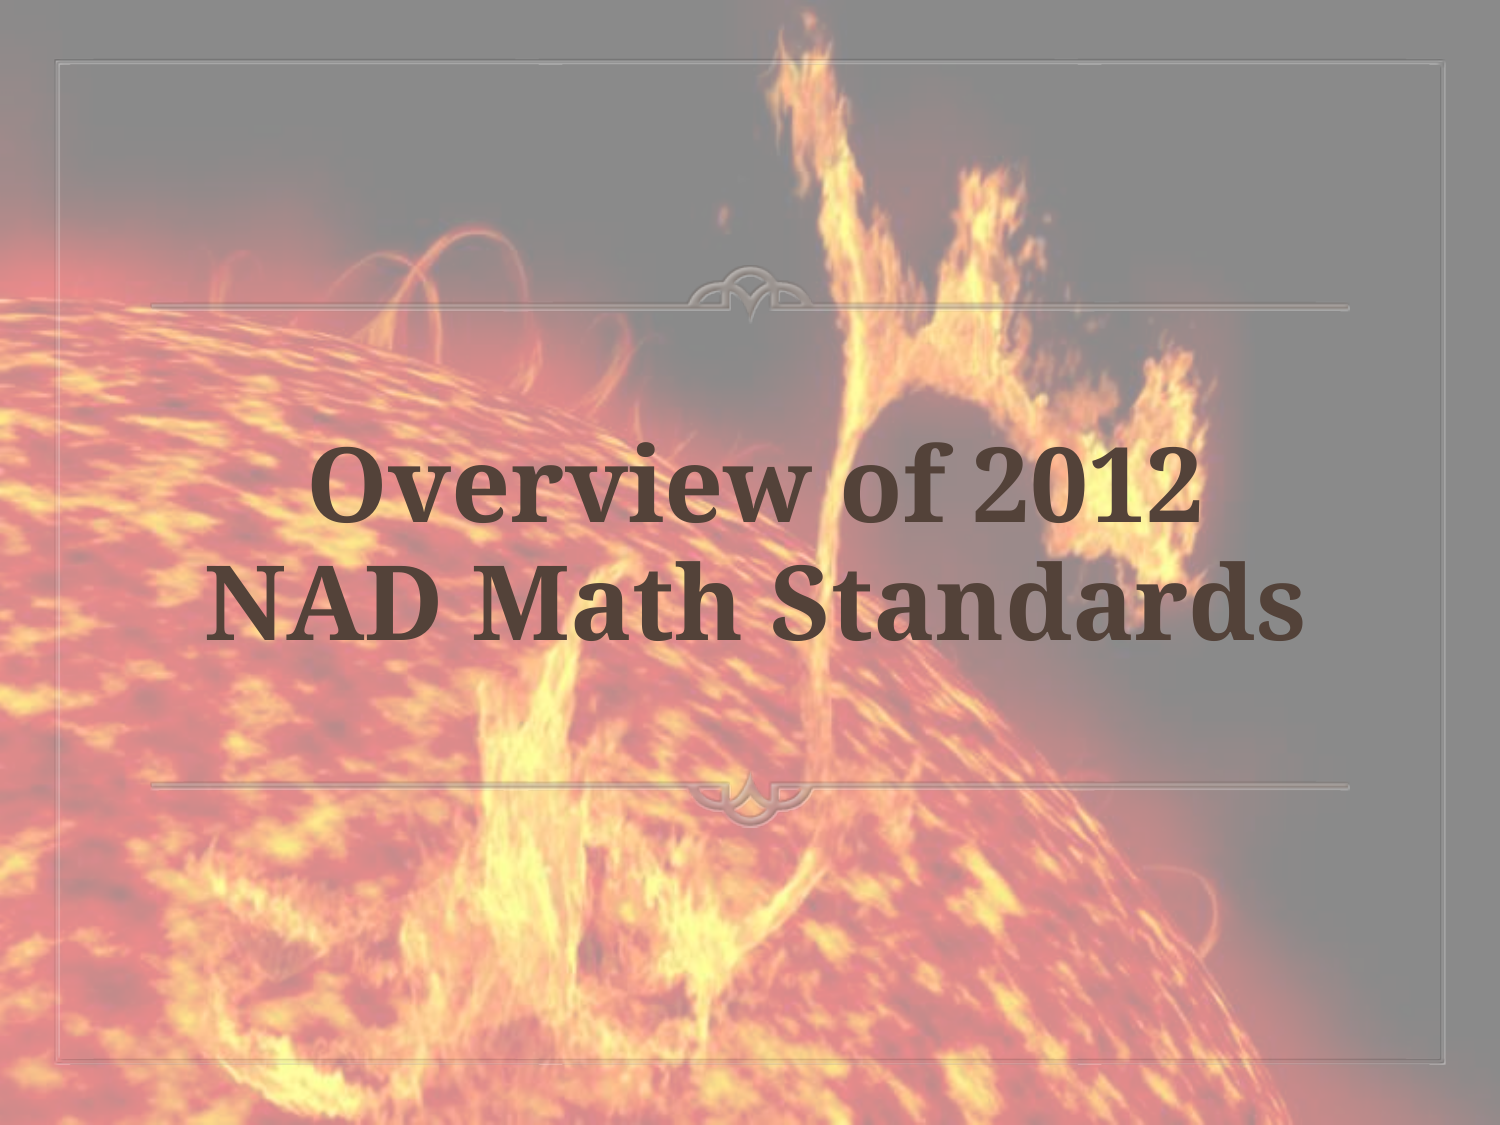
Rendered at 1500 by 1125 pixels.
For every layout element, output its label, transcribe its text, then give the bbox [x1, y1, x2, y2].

title Overview of 2012 NAD Math Standards [187, 412, 1326, 672]
picture [0, 0, 1500, 1125]
